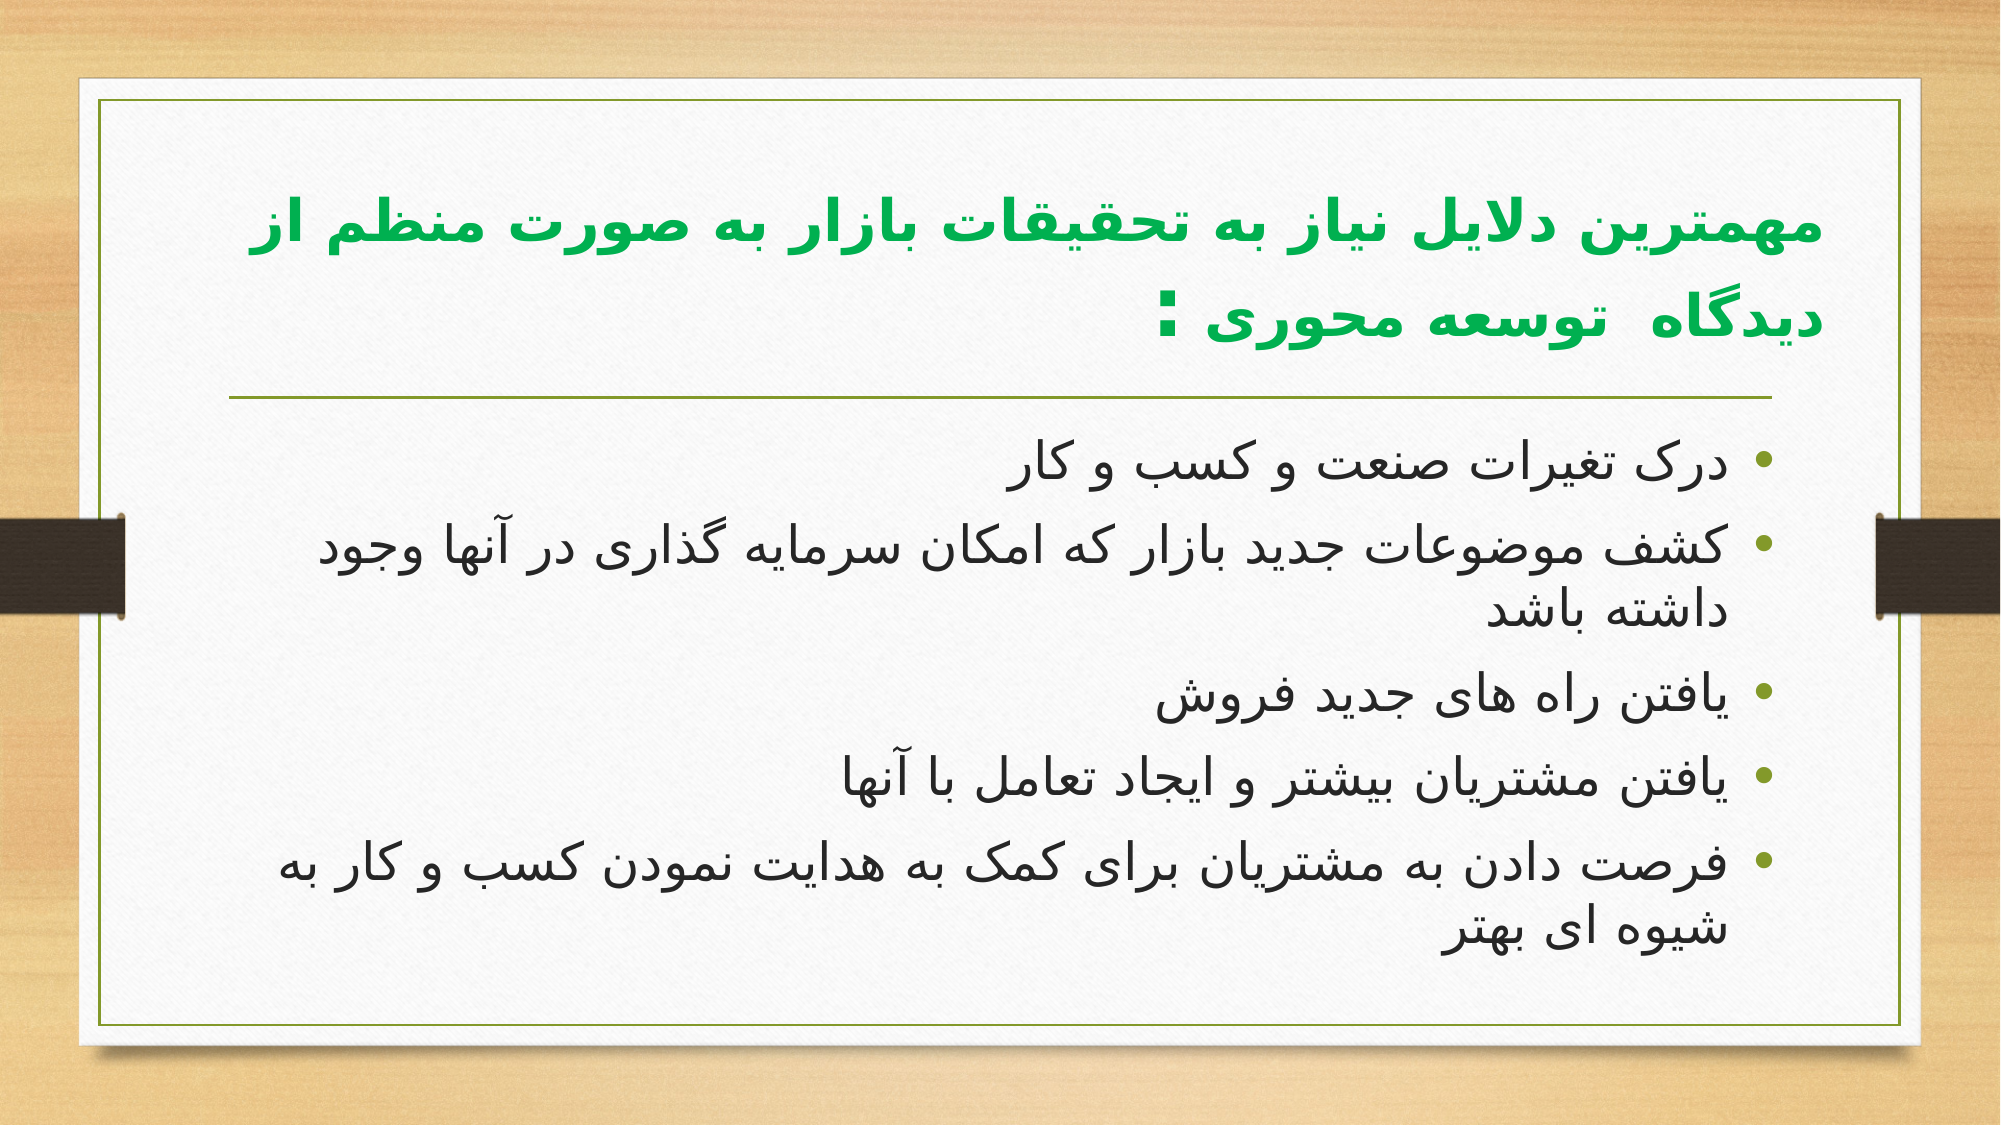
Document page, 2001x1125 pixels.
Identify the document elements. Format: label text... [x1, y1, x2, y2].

list درک تغیرات صنعت و کسب و کار کشف موضوعات جدید بازار که امکان سرمایه گذاری در آنها وجود داشته باشد یافتن راه های جدید فروش یافتن مشتریان بیشتر و ایجاد تعامل با آنها فرصت دادن به مشتریان برای کمک به هدایت نمودن کسب و کار به شیوه ای بهتر [212, 419, 1788, 964]
title مهمترین دلایل نیاز به تحقیقات بازار به صورت منظم از دیدگاه توسعه محوری : [165, 161, 1842, 375]
picture [0, 0, 2001, 1125]
